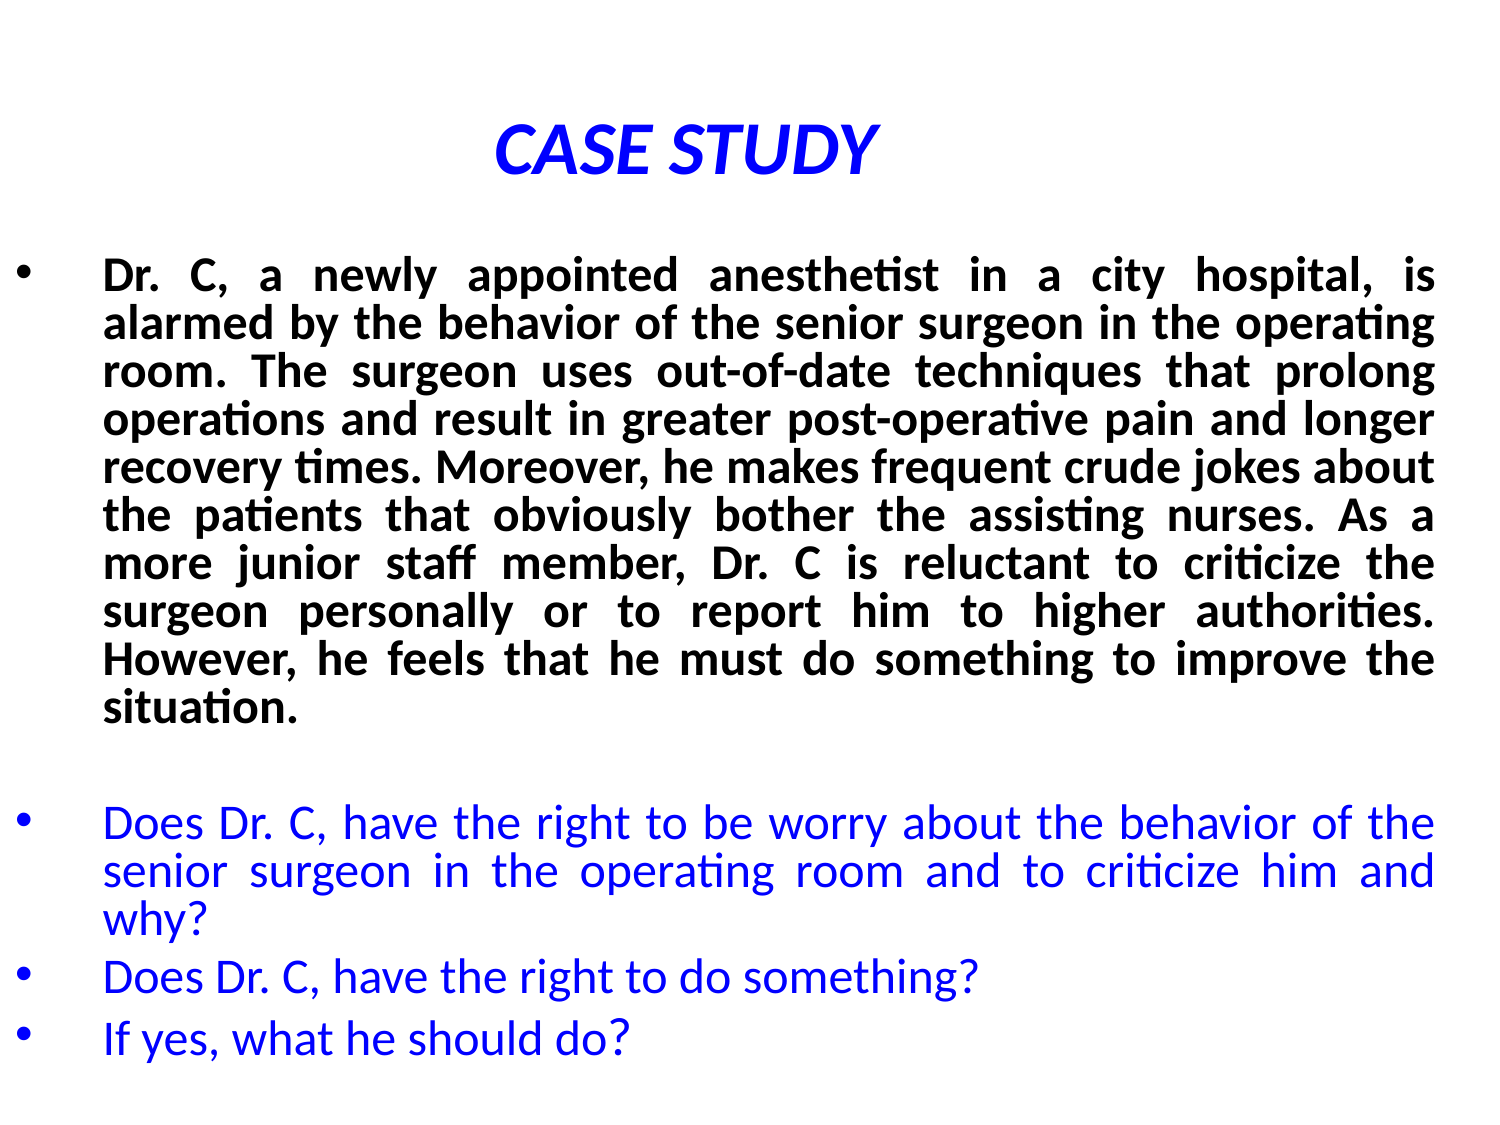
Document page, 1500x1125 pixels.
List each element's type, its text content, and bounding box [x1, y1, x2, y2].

list Dr. C, a newly appointed anesthetist in a city hospital, is alarmed by the behavior of the senior surgeon in the operating room. The surgeon uses out-of-date techniques that prolong operations and result in greater post-operative pain and longer recovery times. Moreover, he makes frequent crude jokes about the patients that obviously bother the assisting nurses. As a more junior staff member, Dr. C is reluctant to criticize the surgeon personally or to report him to higher authorities. However, he feels that he must do something to improve the situation. Does Dr. C, have the right to be worry about the behavior of the senior surgeon in the operating room and to criticize him and why? Does Dr. C, have the right to do something? If yes, what he should do? [0, 246, 1452, 1125]
title CASE STUDY [29, 90, 1342, 246]
